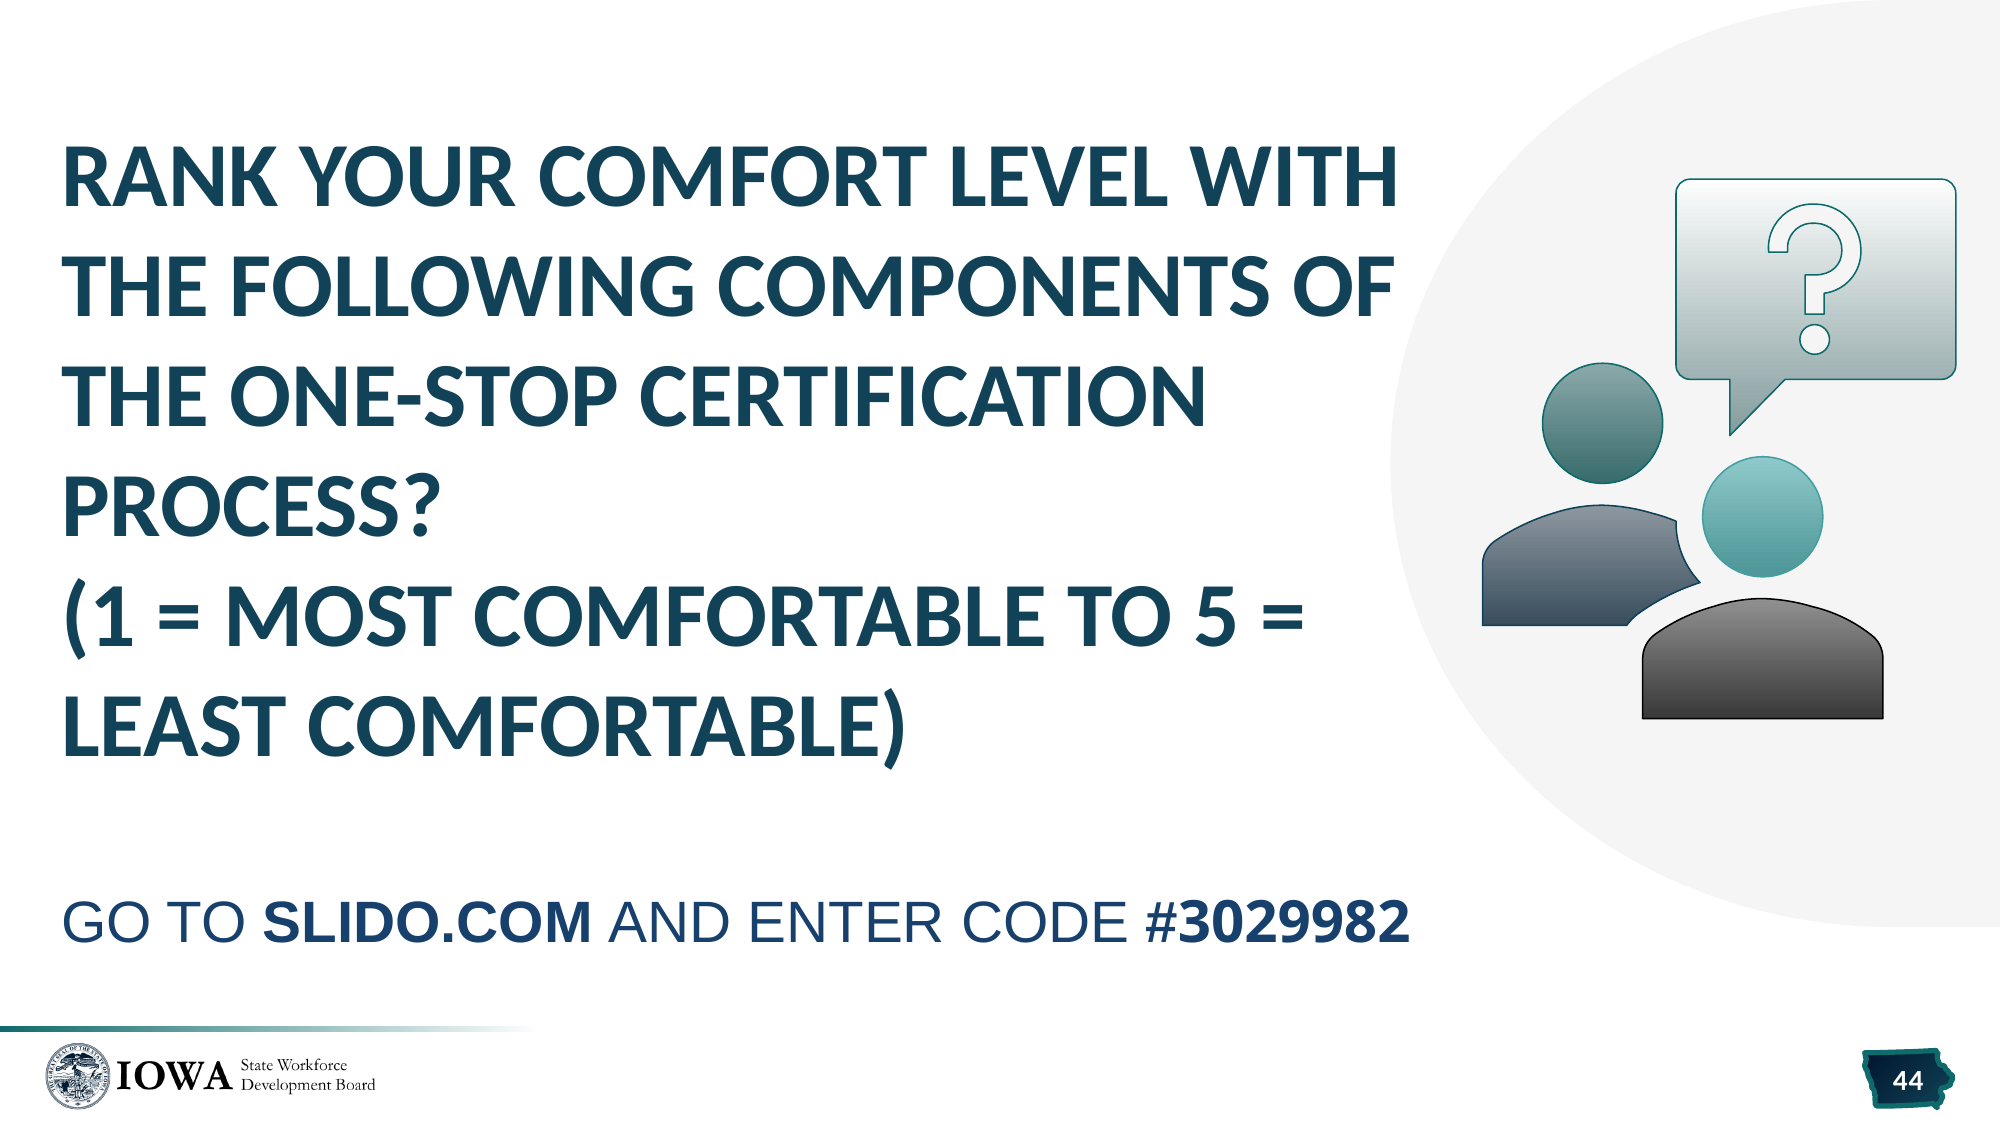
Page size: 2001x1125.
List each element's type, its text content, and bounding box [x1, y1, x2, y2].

title Rank your comfort level with the following components of the one-stop certification process? (1 = most comfortable to 5 = least comfortable) Go to slido.com and enter code #3029982 [46, 77, 1507, 992]
picture [44, 1041, 381, 1111]
slide_number 44 [1869, 1061, 1947, 1097]
